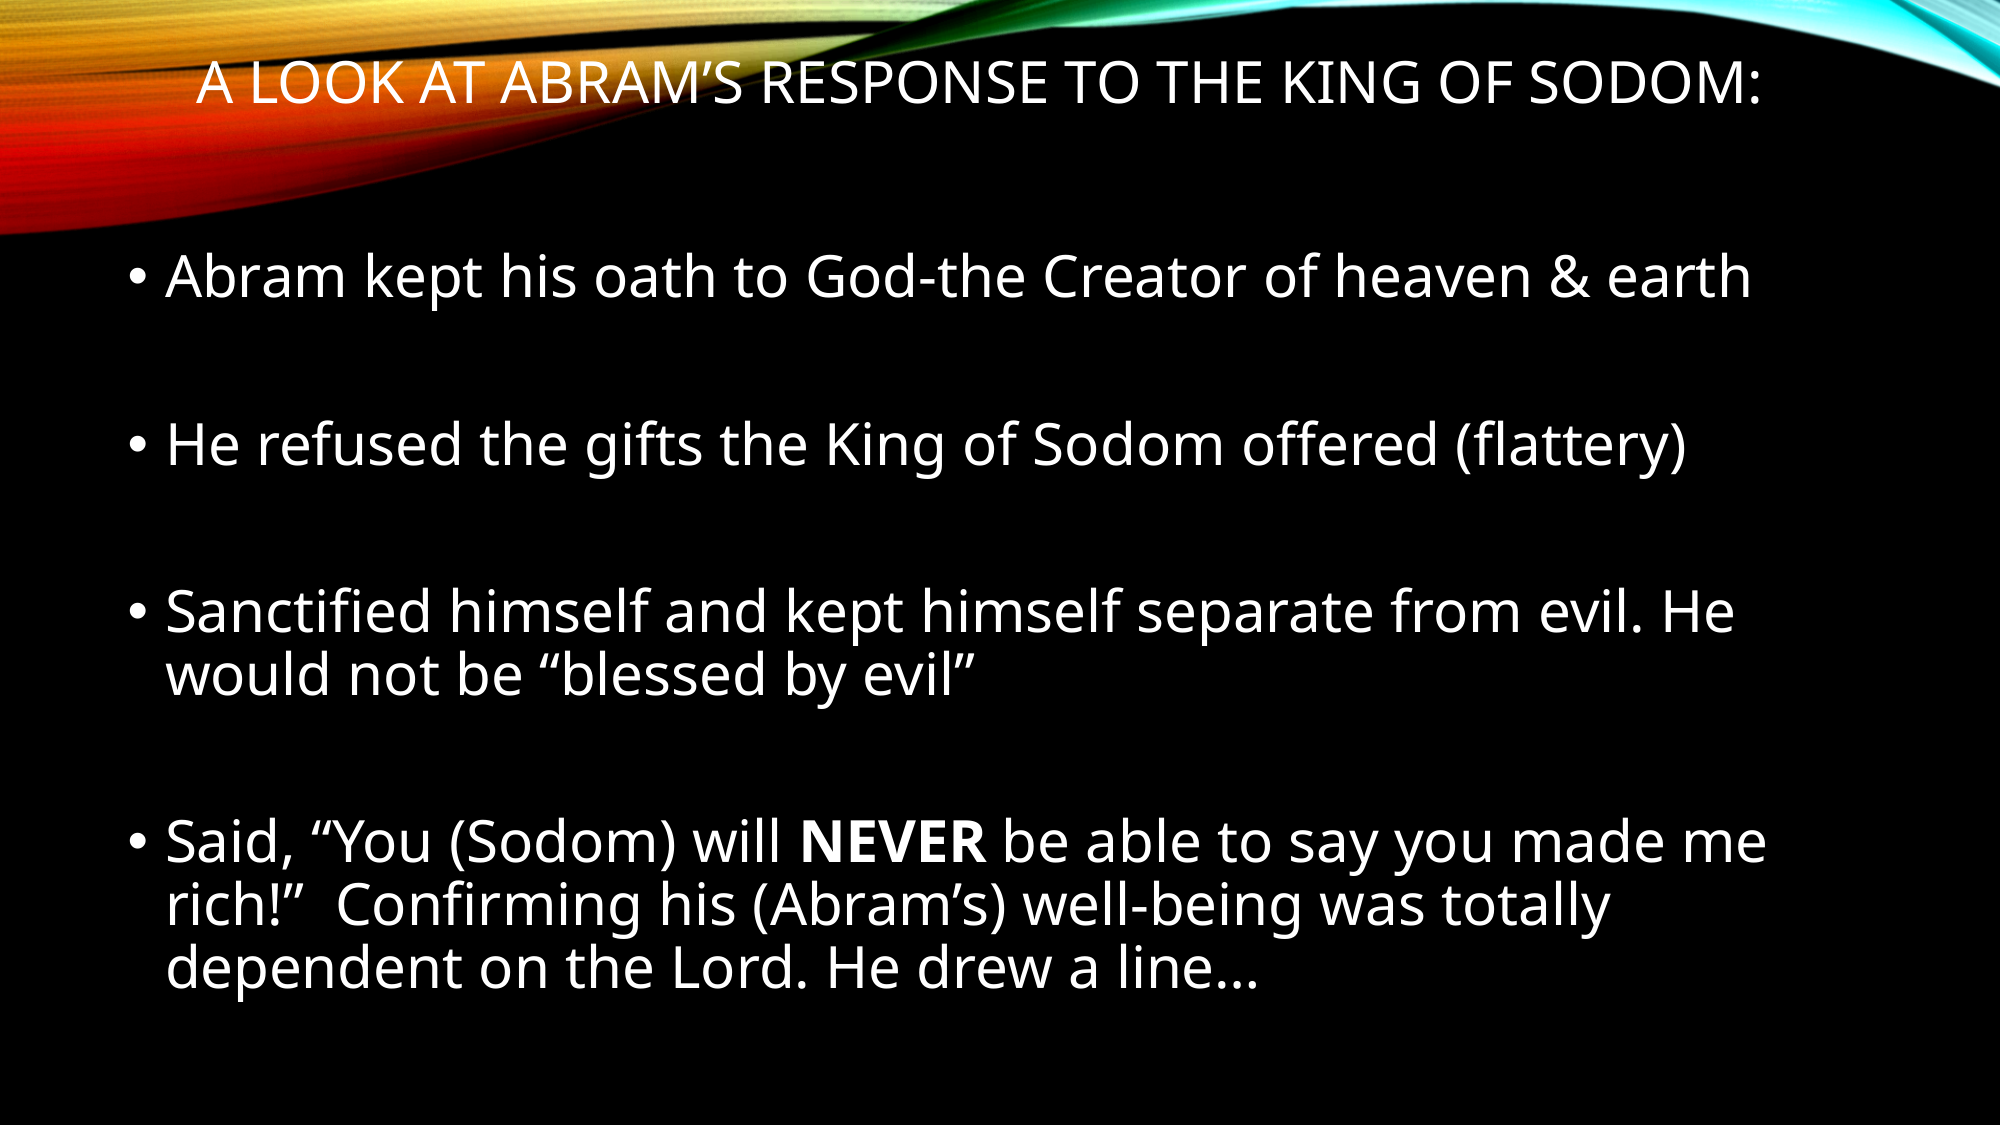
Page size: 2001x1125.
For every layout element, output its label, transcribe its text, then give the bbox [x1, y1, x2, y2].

title A look at Abram’s response to the king of Sodom: [70, 34, 1779, 135]
list Abram kept his oath to God-the Creator of heaven & earth He refused the gifts the King of Sodom offered (flattery) Sanctified himself and kept himself separate from evil. He would not be “blessed by evil” Said, “You (Sodom) will NEVER be able to say you made me rich!” Confirming his (Abram’s) well-being was totally dependent on the Lord. He drew a line… [112, 240, 1888, 1125]
picture [0, 0, 2000, 237]
